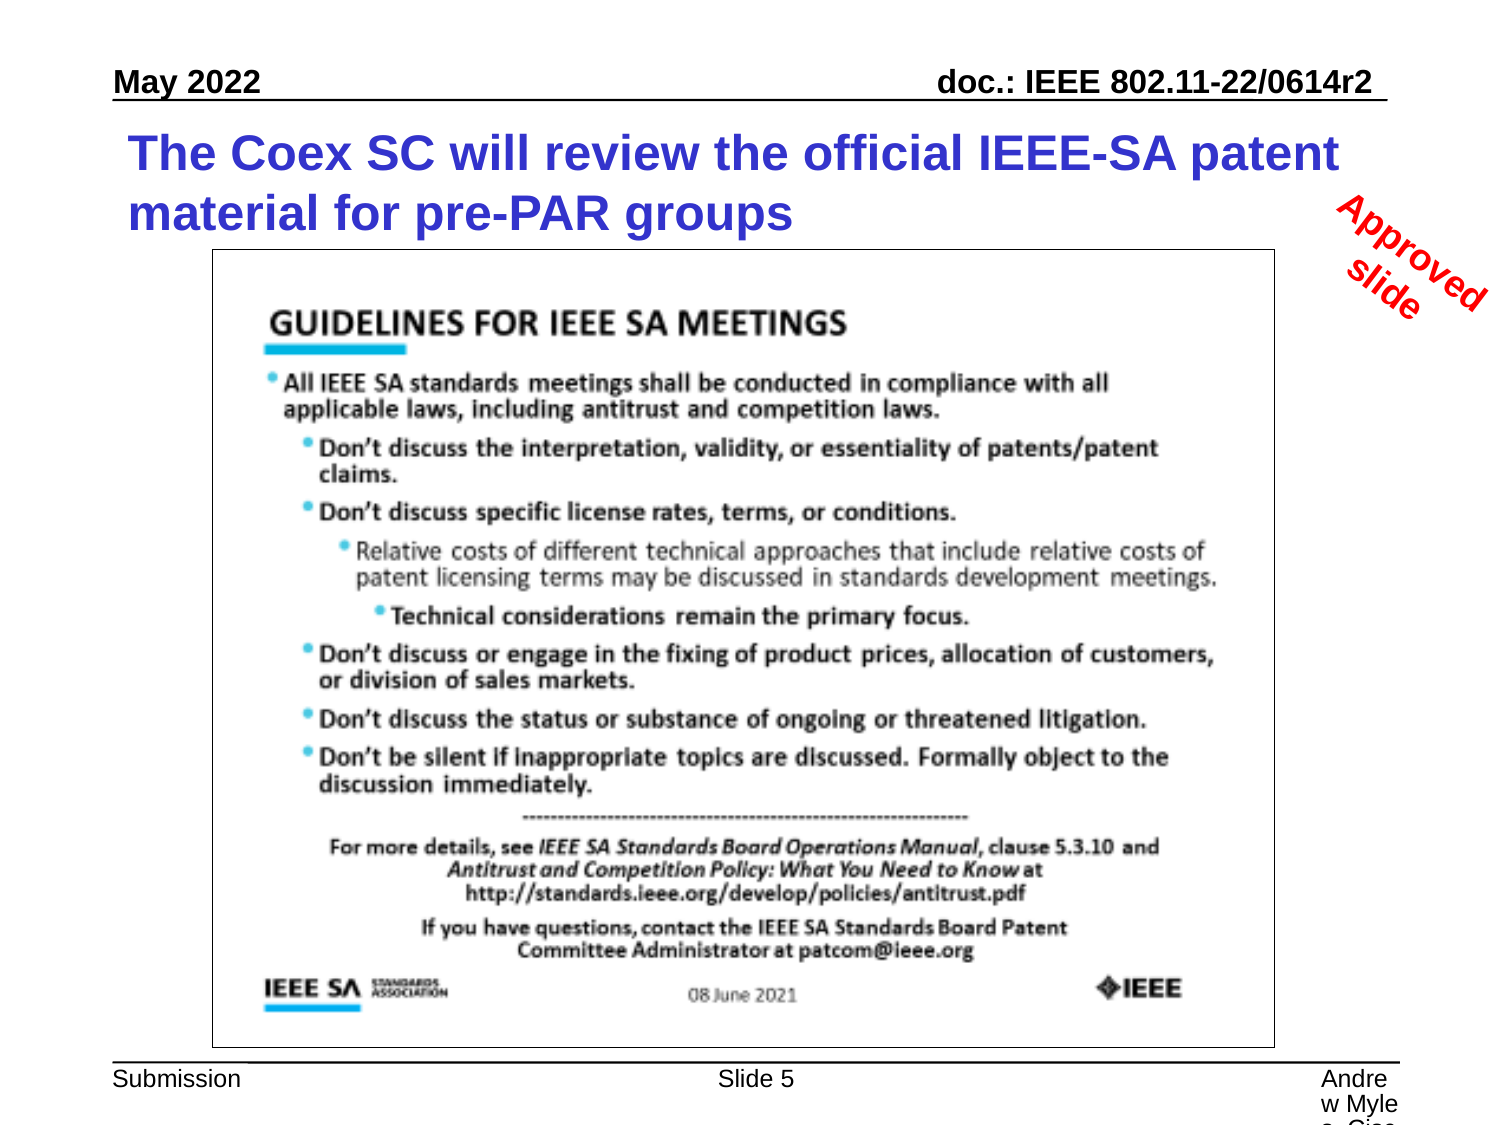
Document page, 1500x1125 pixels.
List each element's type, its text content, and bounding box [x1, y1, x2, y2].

footer Andrew Myles, Cisco [1320, 1061, 1402, 1093]
text_box Approved slide [1251, 146, 1500, 425]
title The Coex SC will review the official IEEE-SA patent material for pre-PAR groups [112, 112, 1388, 288]
slide_number Slide 5 [709, 1061, 803, 1093]
picture [212, 249, 1276, 1049]
